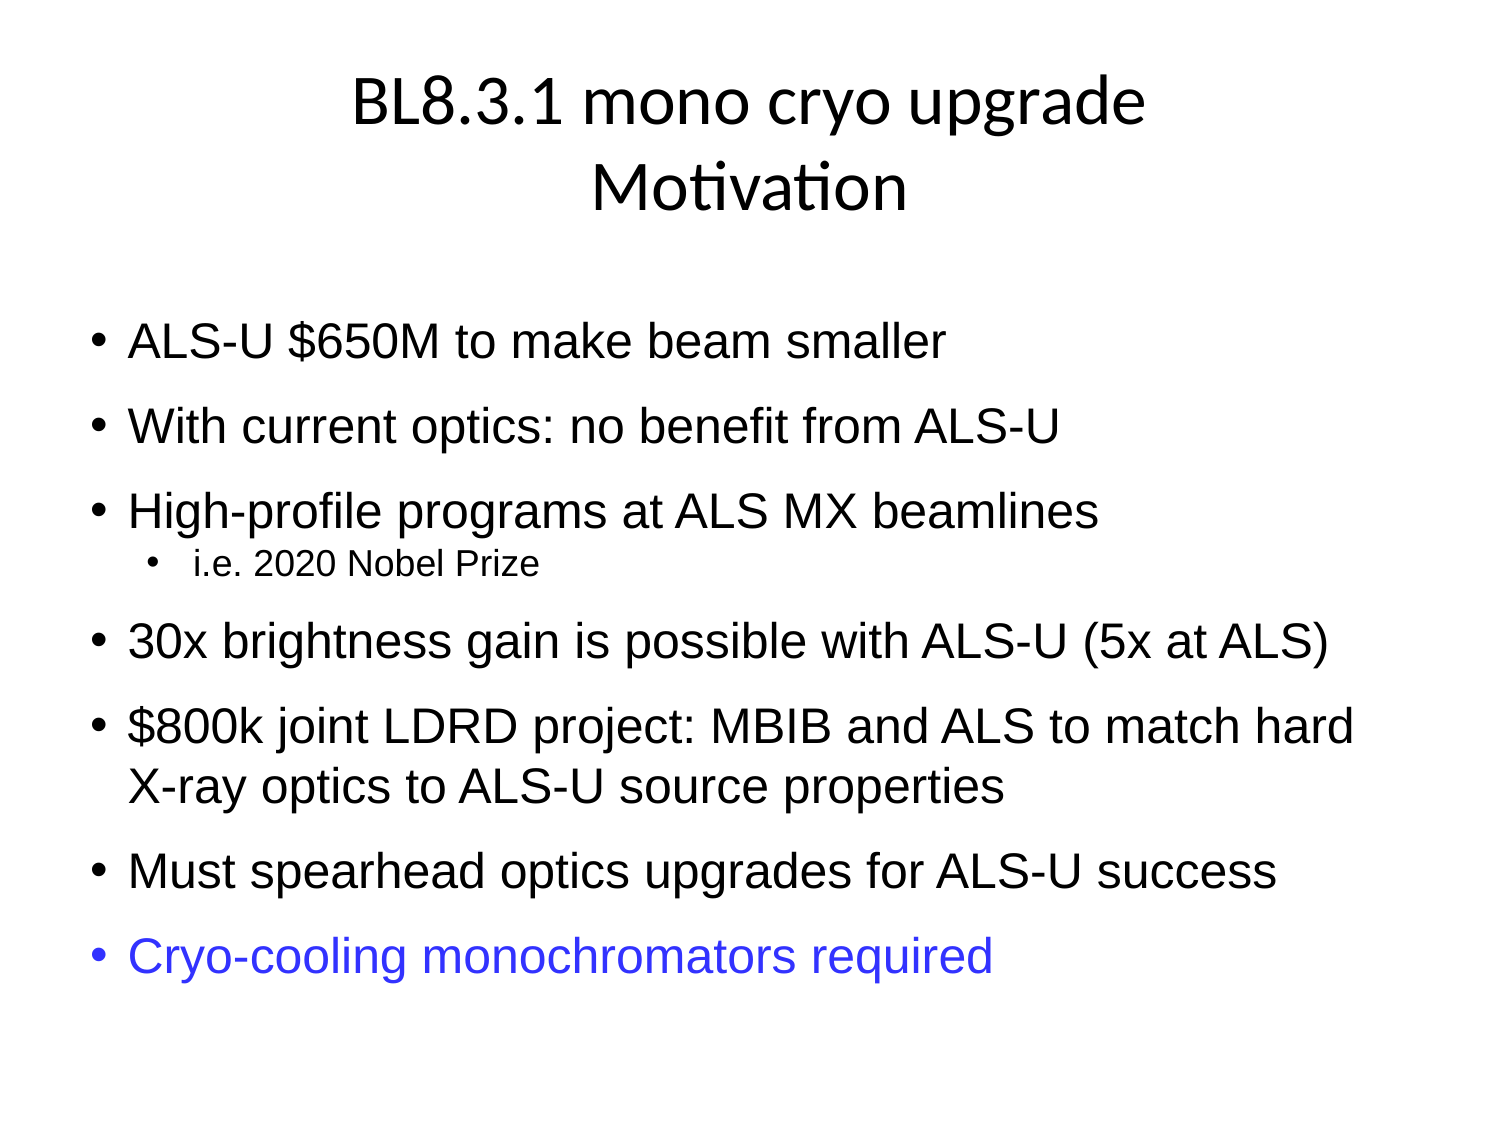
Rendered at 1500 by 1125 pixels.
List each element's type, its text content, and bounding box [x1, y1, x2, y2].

list ALS-U $650M to make beam smaller With current optics: no benefit from ALS-U High-profile programs at ALS MX beamlines i.e. 2020 Nobel Prize 30x brightness gain is possible with ALS-U (5x at ALS) $800k joint LDRD project: MBIB and ALS to match hard X-ray optics to ALS-U source properties Must spearhead optics upgrades for ALS-U success Cryo-cooling monochromators required [75, 301, 1425, 1005]
title BL8.3.1 mono cryo upgrade Motivation [75, 45, 1425, 233]
